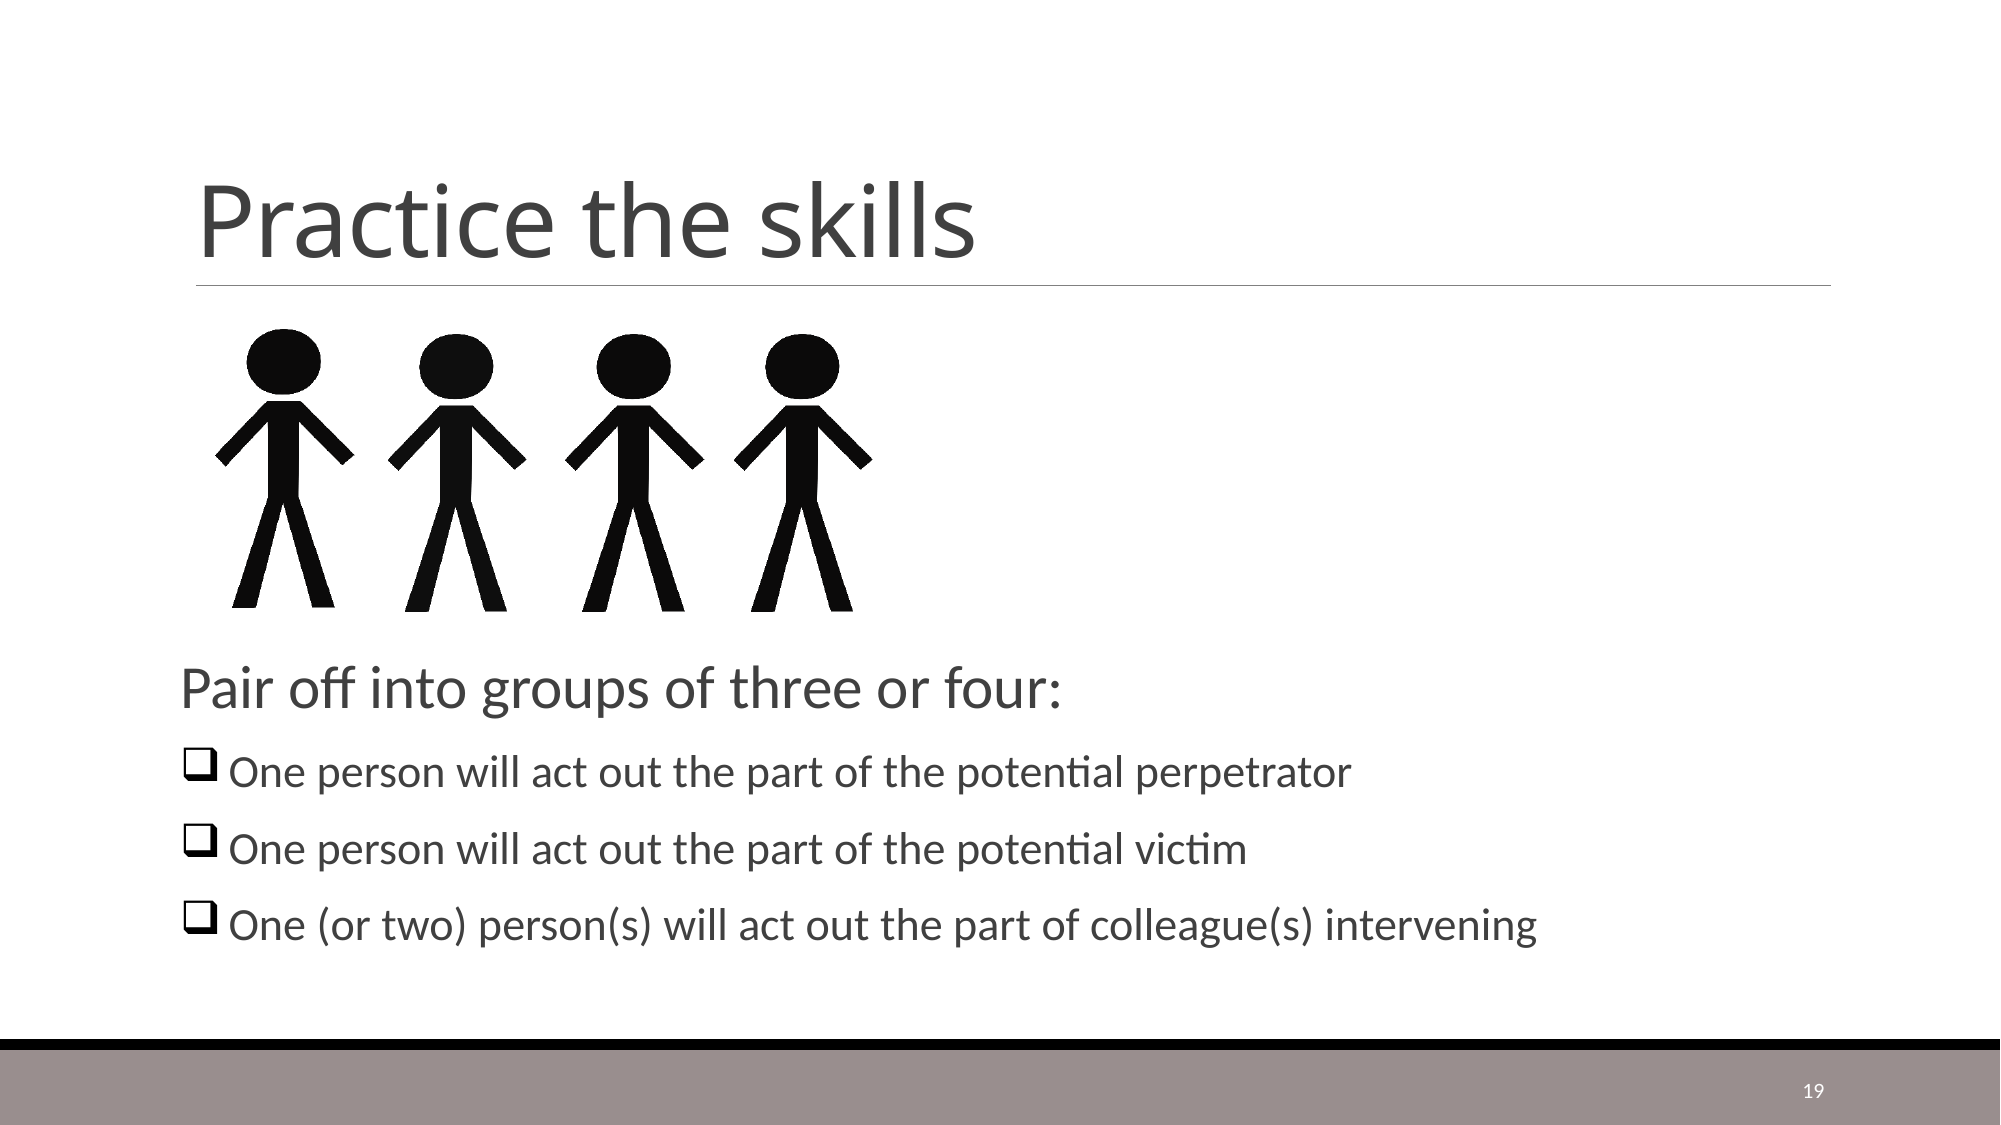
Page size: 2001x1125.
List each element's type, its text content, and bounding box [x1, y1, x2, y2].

list Pair off into groups of three or four: One person will act out the part of the potential perpetrator One person will act out the part of the potential victim One (or two) person(s) will act out the part of colleague(s) intervening [180, 302, 1830, 963]
title Practice the skills [180, 47, 1830, 285]
slide_number 19 [1624, 1059, 1840, 1120]
picture [136, 321, 963, 634]
